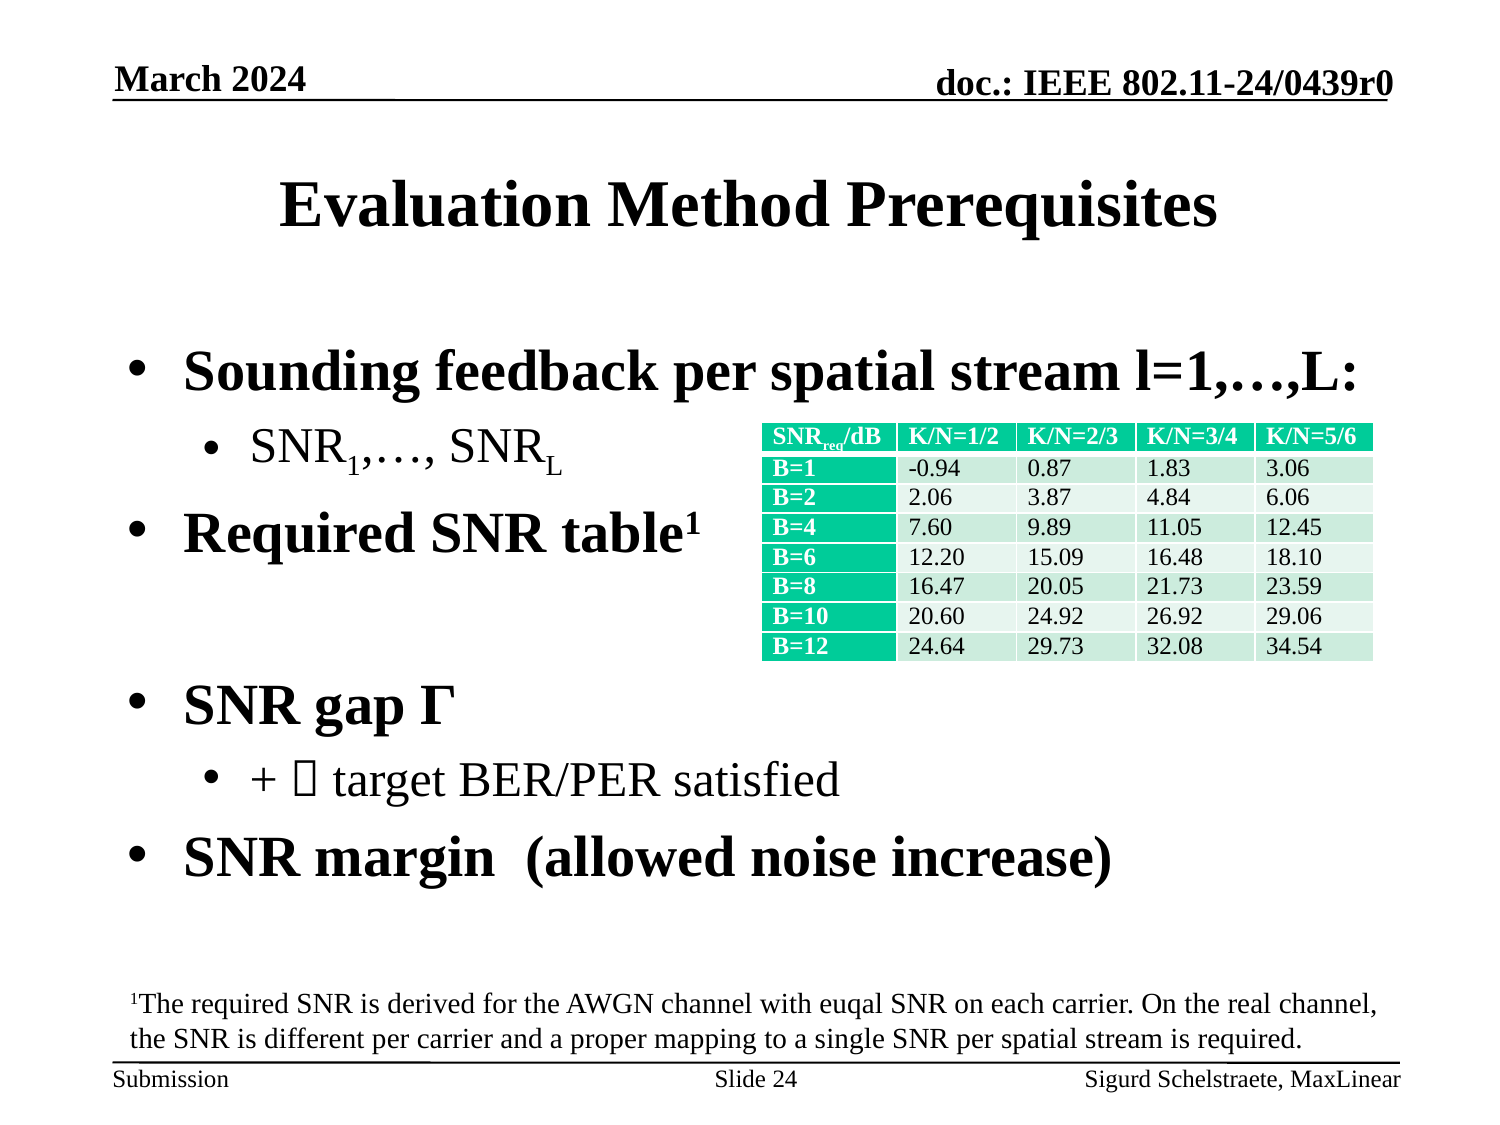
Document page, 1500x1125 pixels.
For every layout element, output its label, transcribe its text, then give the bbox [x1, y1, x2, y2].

table_header K/N=3/4 [1137, 423, 1254, 451]
table_cell 2.06 [898, 485, 1016, 512]
table_cell 11.05 [1137, 514, 1254, 542]
table_header K/N=5/6 [1256, 423, 1373, 451]
table_cell 29.06 [1256, 603, 1373, 631]
table_cell B=4 [762, 514, 896, 542]
table_header K/N=1/2 [898, 423, 1016, 451]
table_cell 18.10 [1256, 544, 1373, 572]
table_cell B=2 [762, 485, 896, 512]
table_cell 20.05 [1017, 573, 1135, 601]
table_cell 20.60 [898, 603, 1016, 631]
table_cell -0.94 [898, 457, 1016, 483]
table_cell 24.64 [898, 633, 1016, 661]
table_cell 12.45 [1256, 514, 1373, 542]
text_box 1The required SNR is derived for the AWGN channel with euqal SNR on each carrier. On the real channel, the SNR is different per carrier and a proper mapping to a single SNR per spatial stream is required. [115, 976, 1408, 1062]
table_cell 12.20 [898, 544, 1016, 572]
table_cell B=6 [762, 544, 896, 572]
table_header K/N=2/3 [1017, 423, 1135, 451]
table_cell 21.73 [1137, 573, 1254, 601]
table_cell 15.09 [1017, 544, 1135, 572]
table_cell 23.59 [1256, 573, 1373, 601]
table_cell B=1 [762, 457, 896, 483]
title Evaluation Method Prerequisites [112, 112, 1388, 288]
table_cell 0.87 [1017, 457, 1135, 483]
table_cell 9.89 [1017, 514, 1135, 542]
footer Sigurd Schelstraete, MaxLinear [878, 1062, 1402, 1093]
table_cell 4.84 [1137, 485, 1254, 512]
table_cell 24.92 [1017, 603, 1135, 631]
table_cell 3.06 [1256, 457, 1373, 483]
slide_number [114, 54, 423, 100]
table_cell 7.60 [898, 514, 1016, 542]
table_cell B=12 [762, 633, 896, 661]
table_cell 29.73 [1017, 633, 1135, 661]
table_cell 16.47 [898, 573, 1016, 601]
table_cell 34.54 [1256, 633, 1373, 661]
table_cell B=10 [762, 603, 896, 631]
table_cell 26.92 [1137, 603, 1254, 631]
table_cell 32.08 [1137, 633, 1254, 661]
table_cell 16.48 [1137, 544, 1254, 572]
table_header SNRreq/dB [762, 423, 896, 451]
slide_number Slide 24 [712, 1062, 800, 1123]
table_cell B=8 [762, 573, 896, 601]
table_cell 6.06 [1256, 485, 1373, 512]
table_cell 3.87 [1017, 485, 1135, 512]
table_cell 1.83 [1137, 457, 1254, 483]
